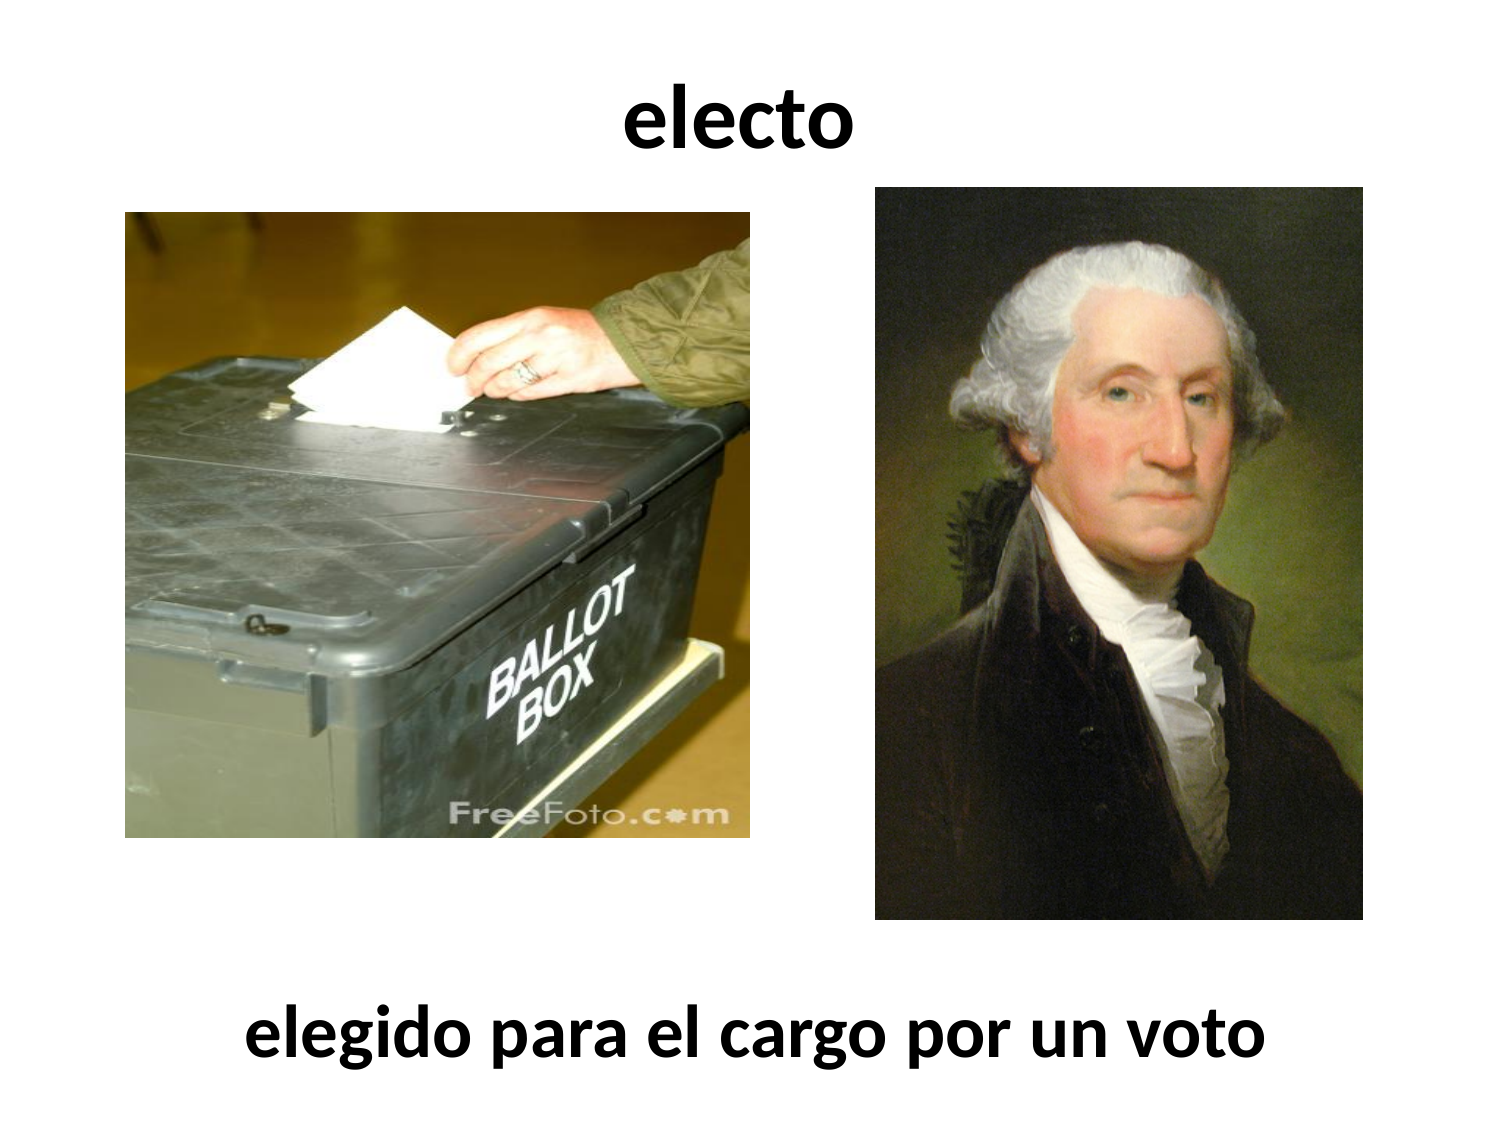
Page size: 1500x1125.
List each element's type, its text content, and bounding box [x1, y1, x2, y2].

picture [124, 212, 751, 838]
text_box elegido para el cargo por un voto [112, 974, 1400, 1080]
picture [874, 187, 1363, 920]
text_box electo [337, 50, 1163, 275]
